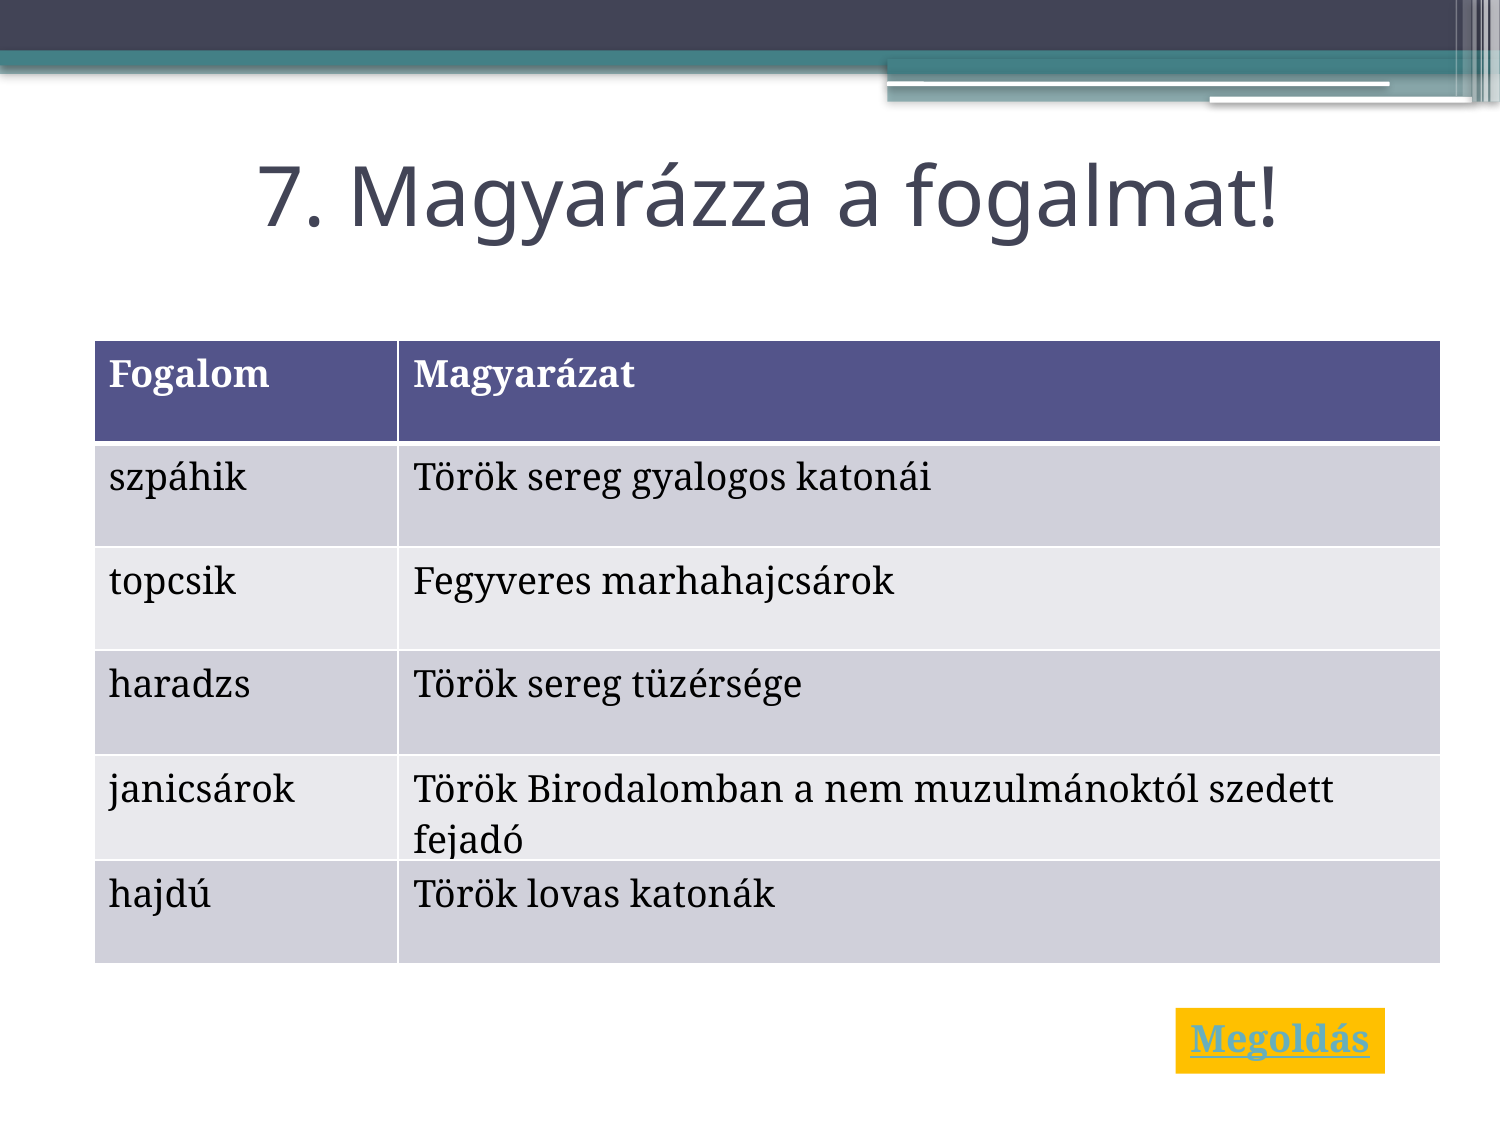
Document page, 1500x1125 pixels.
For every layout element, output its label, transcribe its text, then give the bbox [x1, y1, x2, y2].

table_cell Török lovas katonák [399, 861, 1440, 963]
table_cell topcsik [95, 548, 397, 649]
table_cell Török Birodalomban a nem muzulmánoktól szedett fejadó [399, 756, 1440, 859]
table_cell haradzs [95, 651, 397, 754]
table_cell hajdú [95, 861, 397, 963]
table_cell janicsárok [95, 756, 397, 859]
table_header Fogalom [95, 341, 397, 441]
table_cell Török sereg tüzérsége [399, 651, 1440, 754]
title 7. Magyarázza a fogalmat! [93, 105, 1444, 281]
table_cell Fegyveres marhahajcsárok [399, 548, 1440, 649]
text_box Megoldás [1175, 1007, 1385, 1074]
table_header Magyarázat [399, 341, 1440, 441]
table_cell Török sereg gyalogos katonái [399, 446, 1440, 546]
table_cell szpáhik [95, 446, 397, 546]
